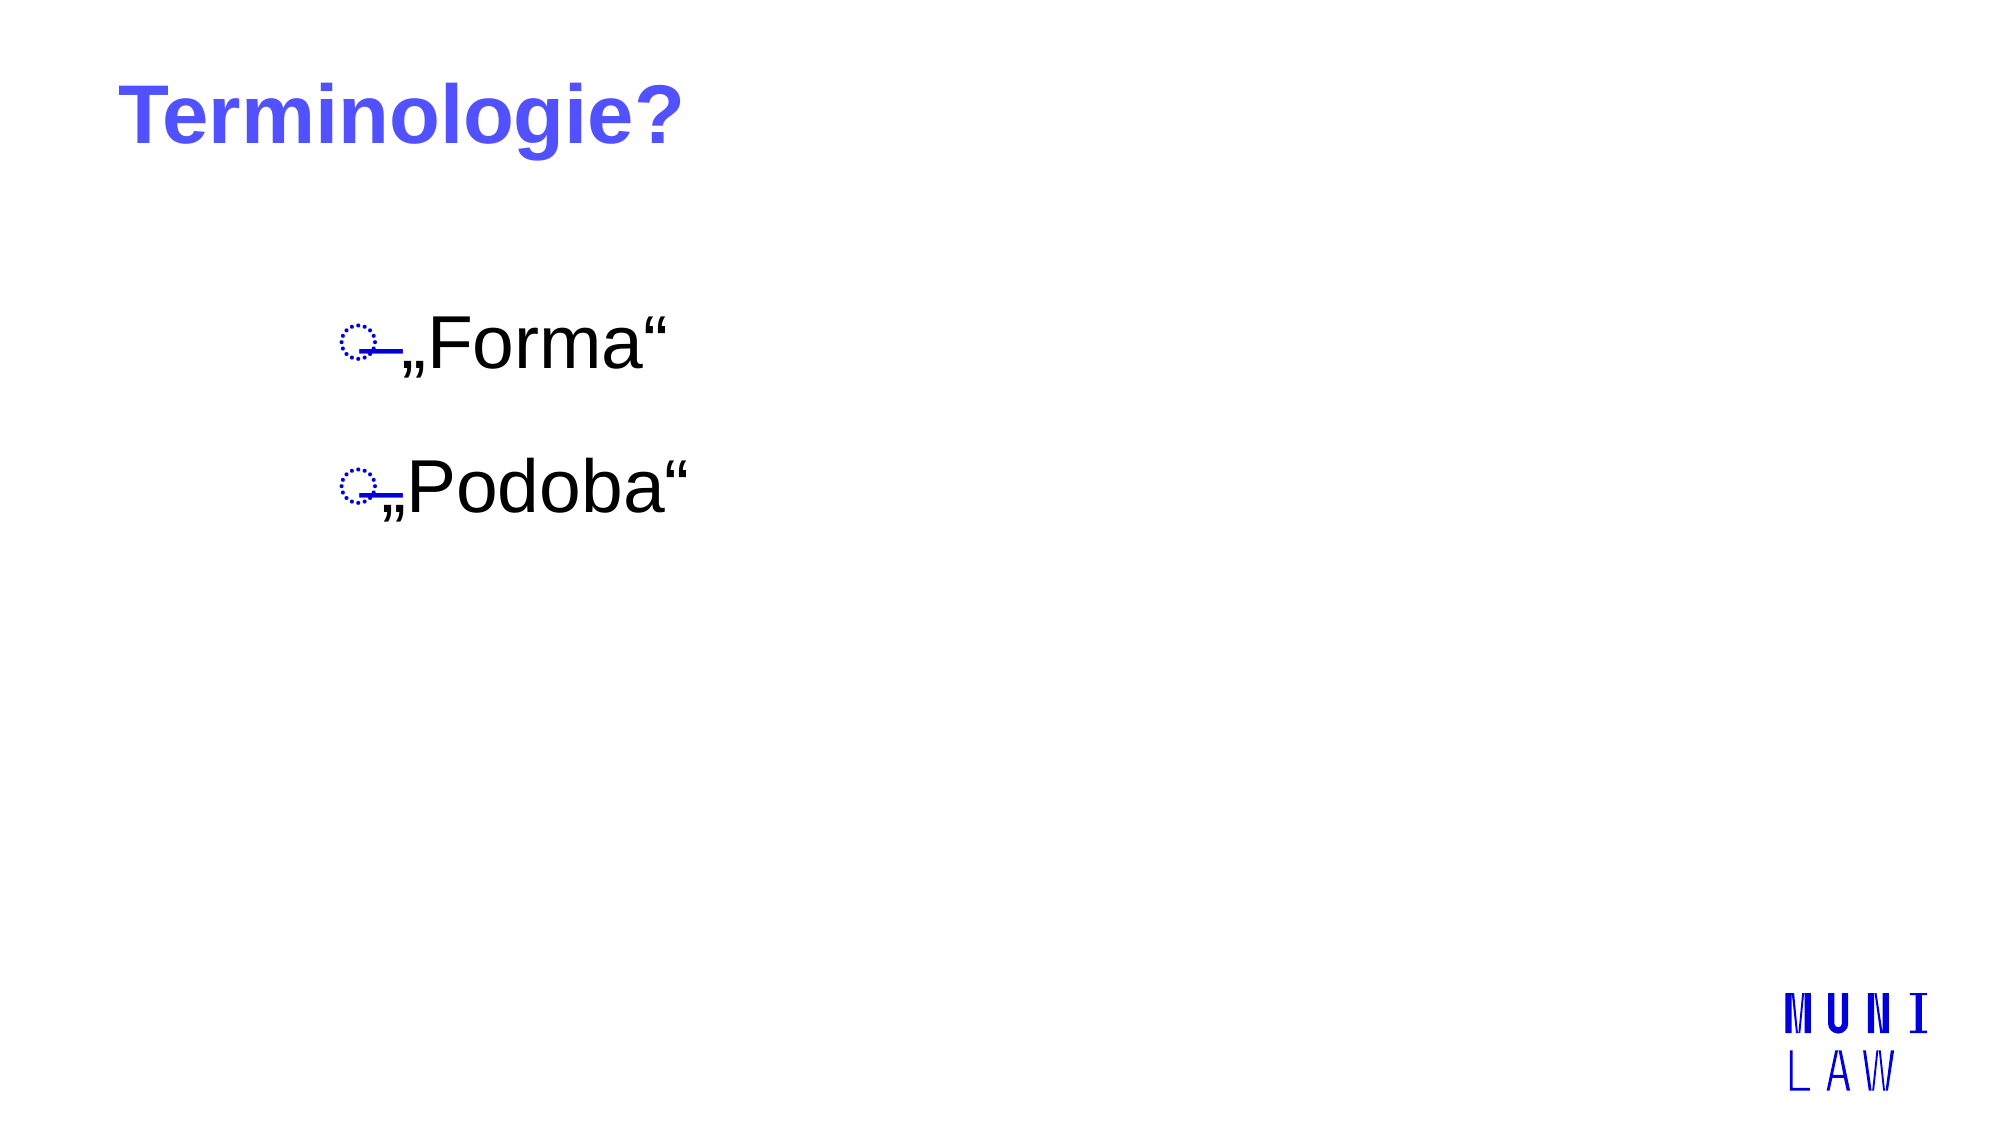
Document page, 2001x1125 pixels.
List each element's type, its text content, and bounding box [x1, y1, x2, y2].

title Terminologie? [118, 77, 1883, 174]
list „Forma“ „Podoba“ [324, 221, 1686, 1075]
